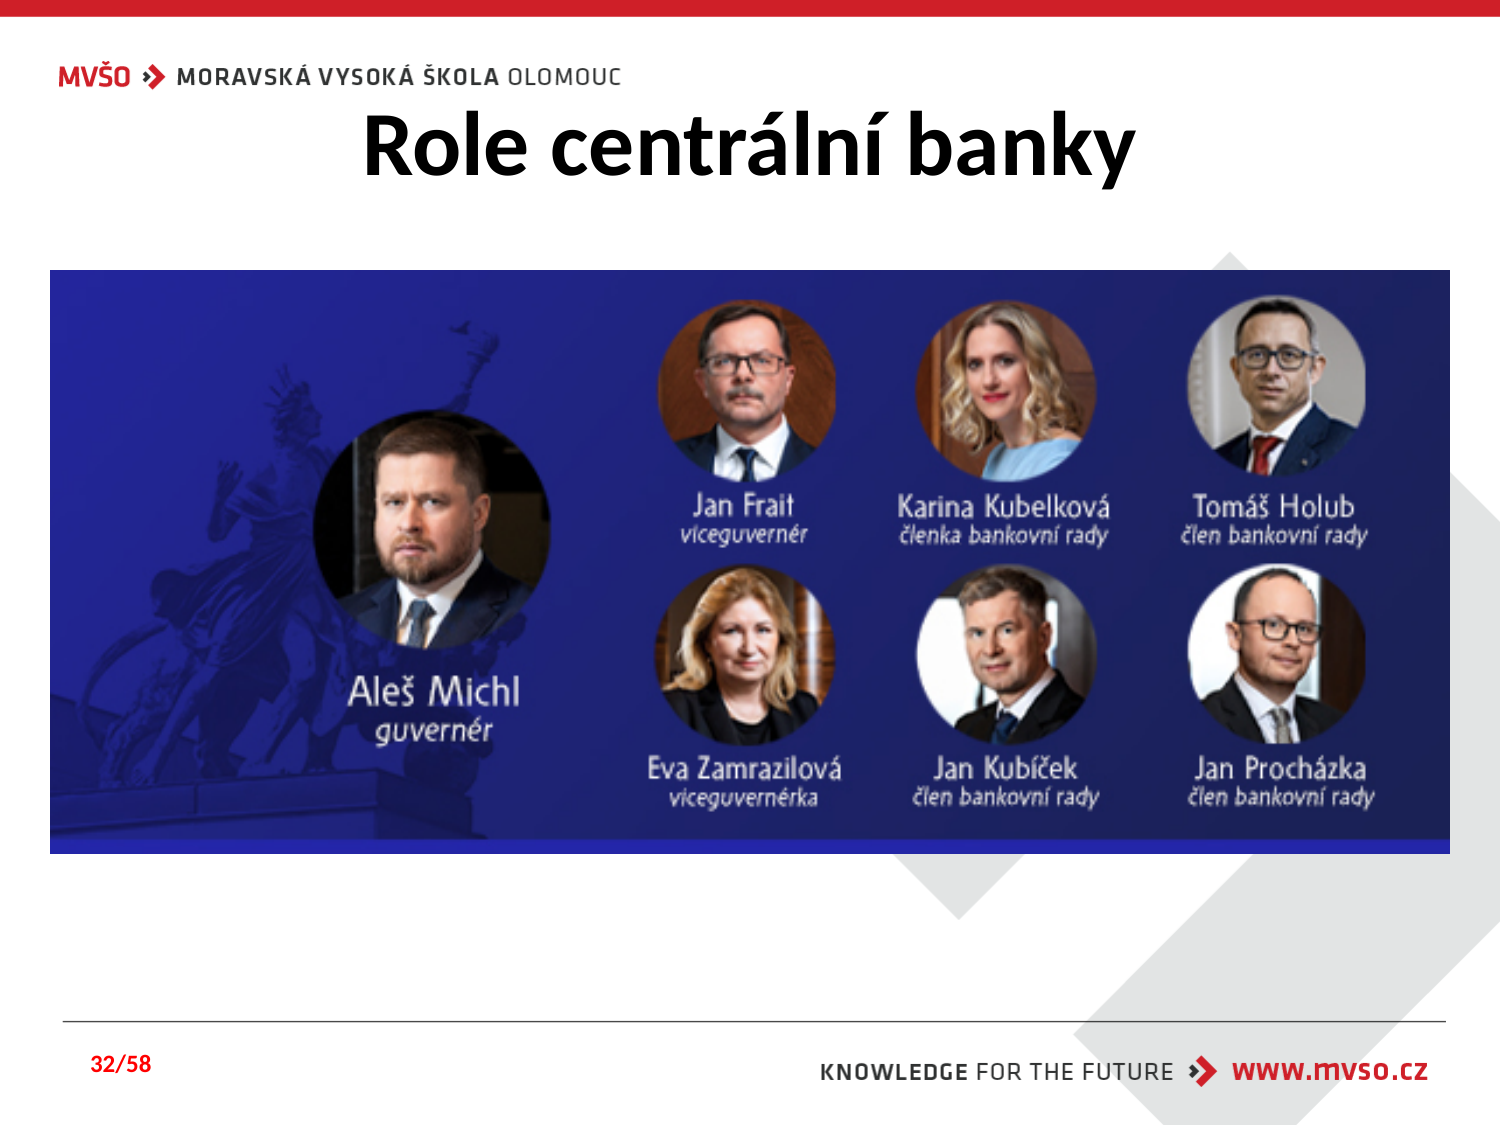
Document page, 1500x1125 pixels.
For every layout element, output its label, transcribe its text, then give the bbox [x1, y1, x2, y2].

title Role centrální banky [75, 45, 1425, 233]
text_box 32/58 [74, 1040, 213, 1085]
picture [0, 0, 1500, 1125]
